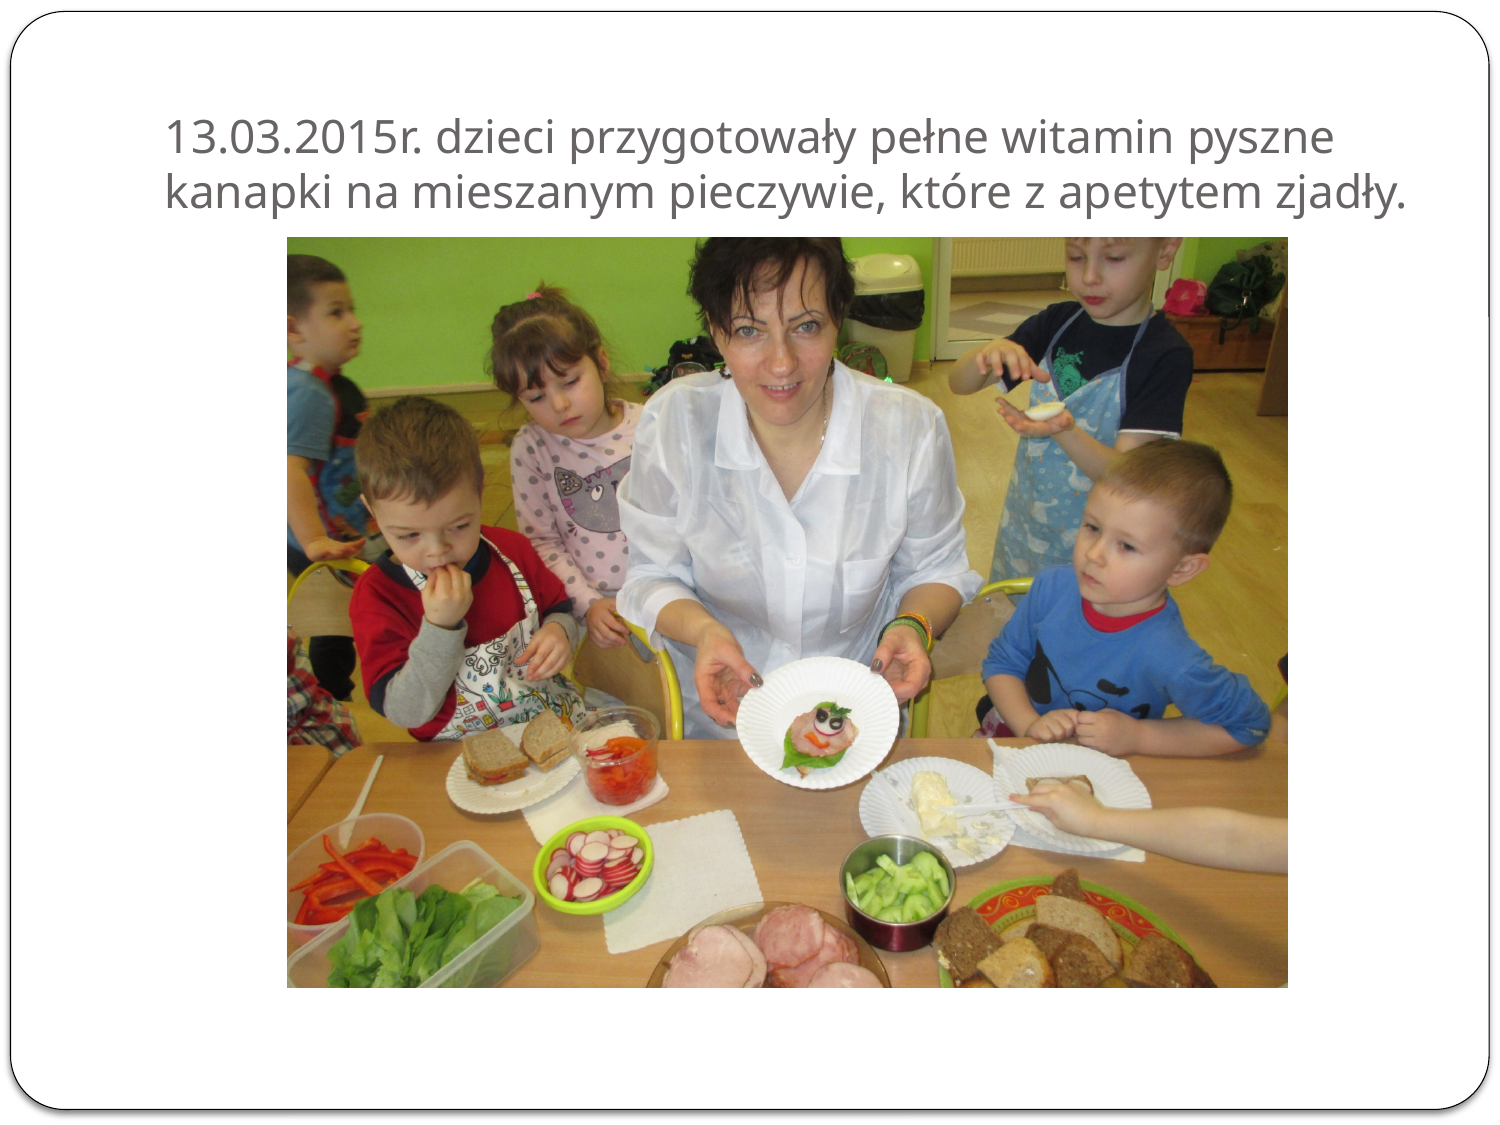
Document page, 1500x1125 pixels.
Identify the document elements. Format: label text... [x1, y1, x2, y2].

title 13.03.2015r. dzieci przygotowały pełne witamin pyszne kanapki na mieszanym pieczywie, które z apetytem zjadły. [150, 45, 1425, 233]
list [287, 237, 1288, 988]
